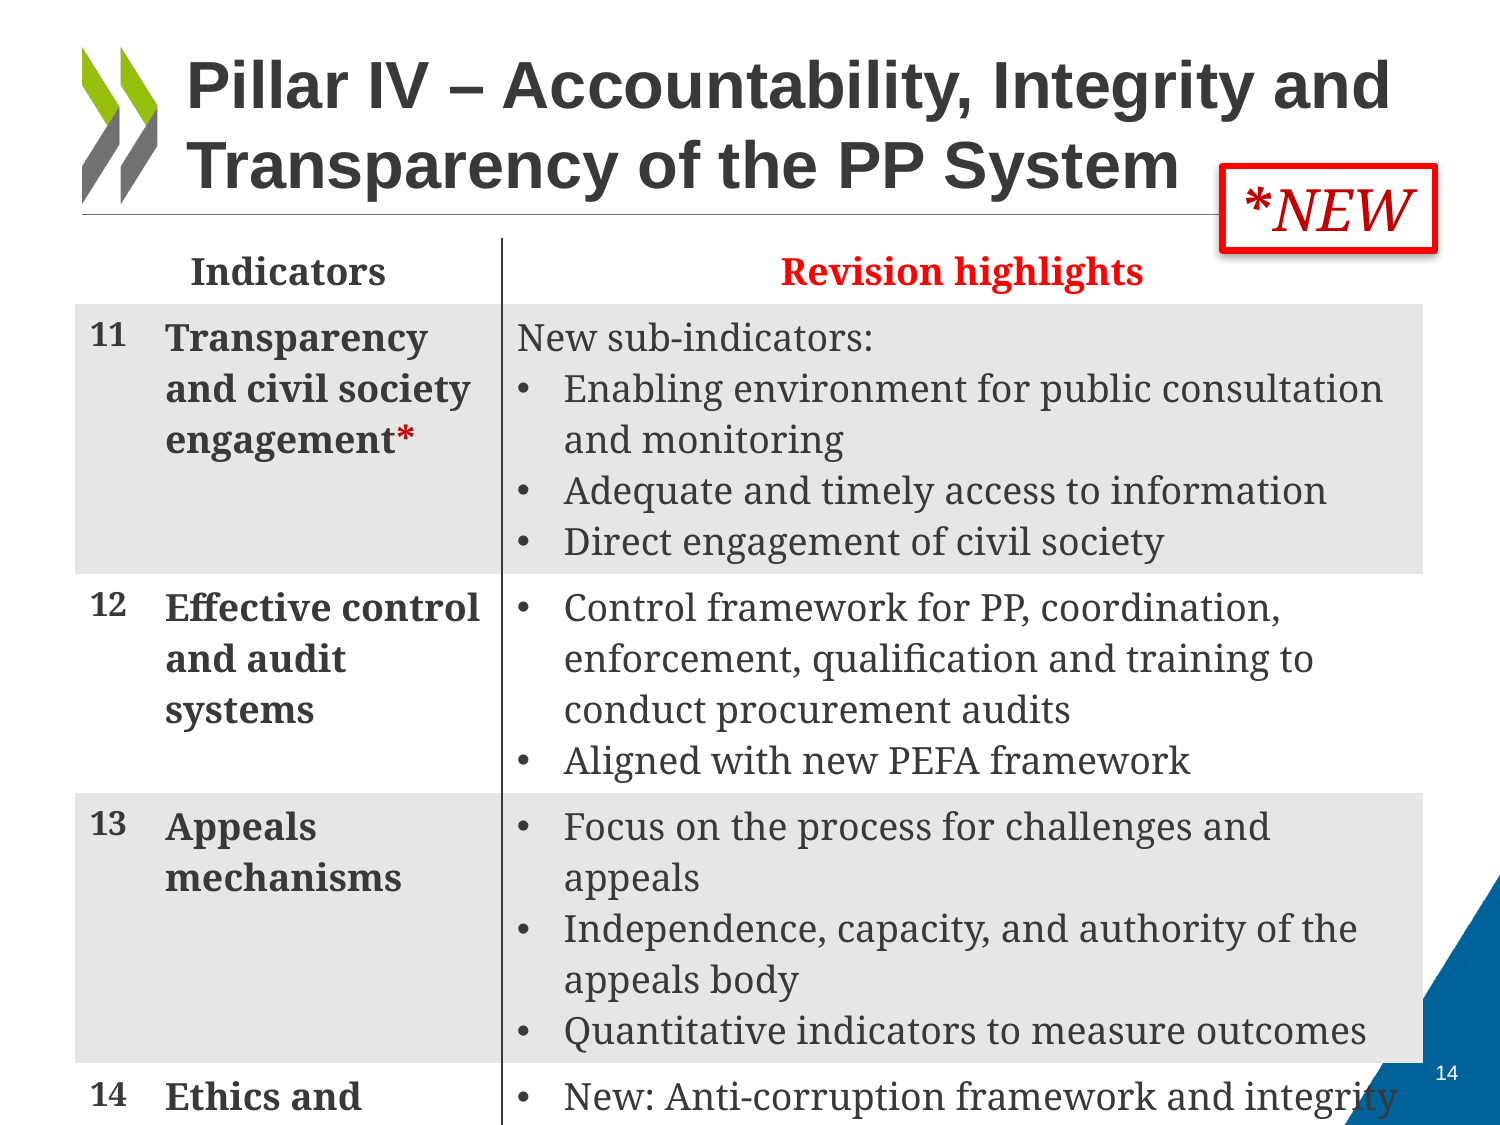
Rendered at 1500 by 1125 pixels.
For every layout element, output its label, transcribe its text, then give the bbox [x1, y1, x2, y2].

table_header Revision highlights [503, 238, 1423, 304]
table_cell Control framework for PP, coordination, enforcement, qualification and training to conduct procurement audits Aligned with new PEFA framework [503, 574, 1423, 793]
title Pillar IV – Accountability, Integrity and Transparency of the PP System [171, 37, 1429, 206]
table_cell Transparency and civil society engagement* [150, 304, 501, 574]
picture [1423, 874, 1500, 1125]
table_cell Focus on the process for challenges and appeals Independence, capacity, and authority of the appeals body Quantitative indicators to measure outcomes [503, 793, 1423, 1063]
table_header Indicators [75, 238, 501, 304]
table_cell 11 [75, 304, 150, 574]
table_cell 14 [75, 1063, 150, 1125]
table_cell New: Anti-corruption framework and integrity training Several recommended quantitative indicators [503, 1063, 1423, 1125]
table_cell Effective control and audit systems [150, 574, 501, 793]
table_cell New sub-indicators: Enabling environment for public consultation and monitoring Adequate and timely access to information Direct engagement of civil society [503, 304, 1423, 574]
slide_number 14 [1417, 1051, 1474, 1092]
table_cell Appeals mechanisms [150, 793, 501, 1063]
table_cell 12 [75, 574, 150, 793]
text_box *NEW [1222, 165, 1436, 251]
table_cell Ethics and anticorruption measures [150, 1063, 501, 1125]
table_cell 13 [75, 793, 150, 1063]
